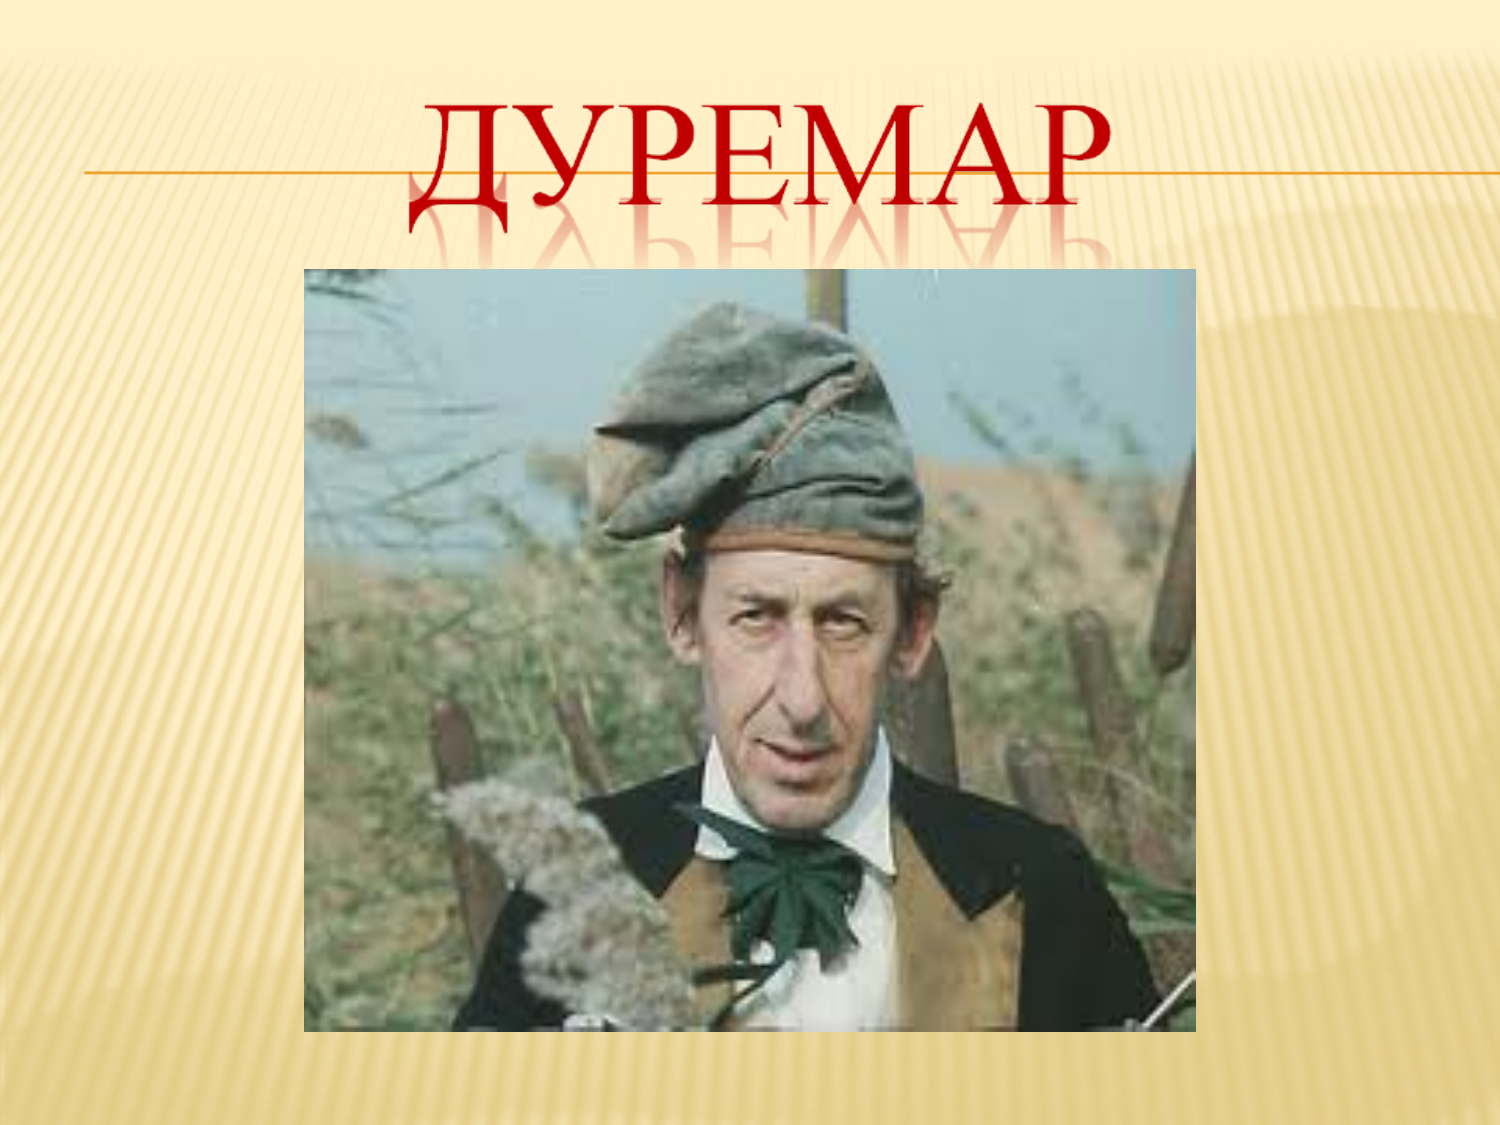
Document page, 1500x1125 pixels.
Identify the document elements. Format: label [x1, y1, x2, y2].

list [304, 269, 1196, 1032]
title [48, 13, 1477, 374]
